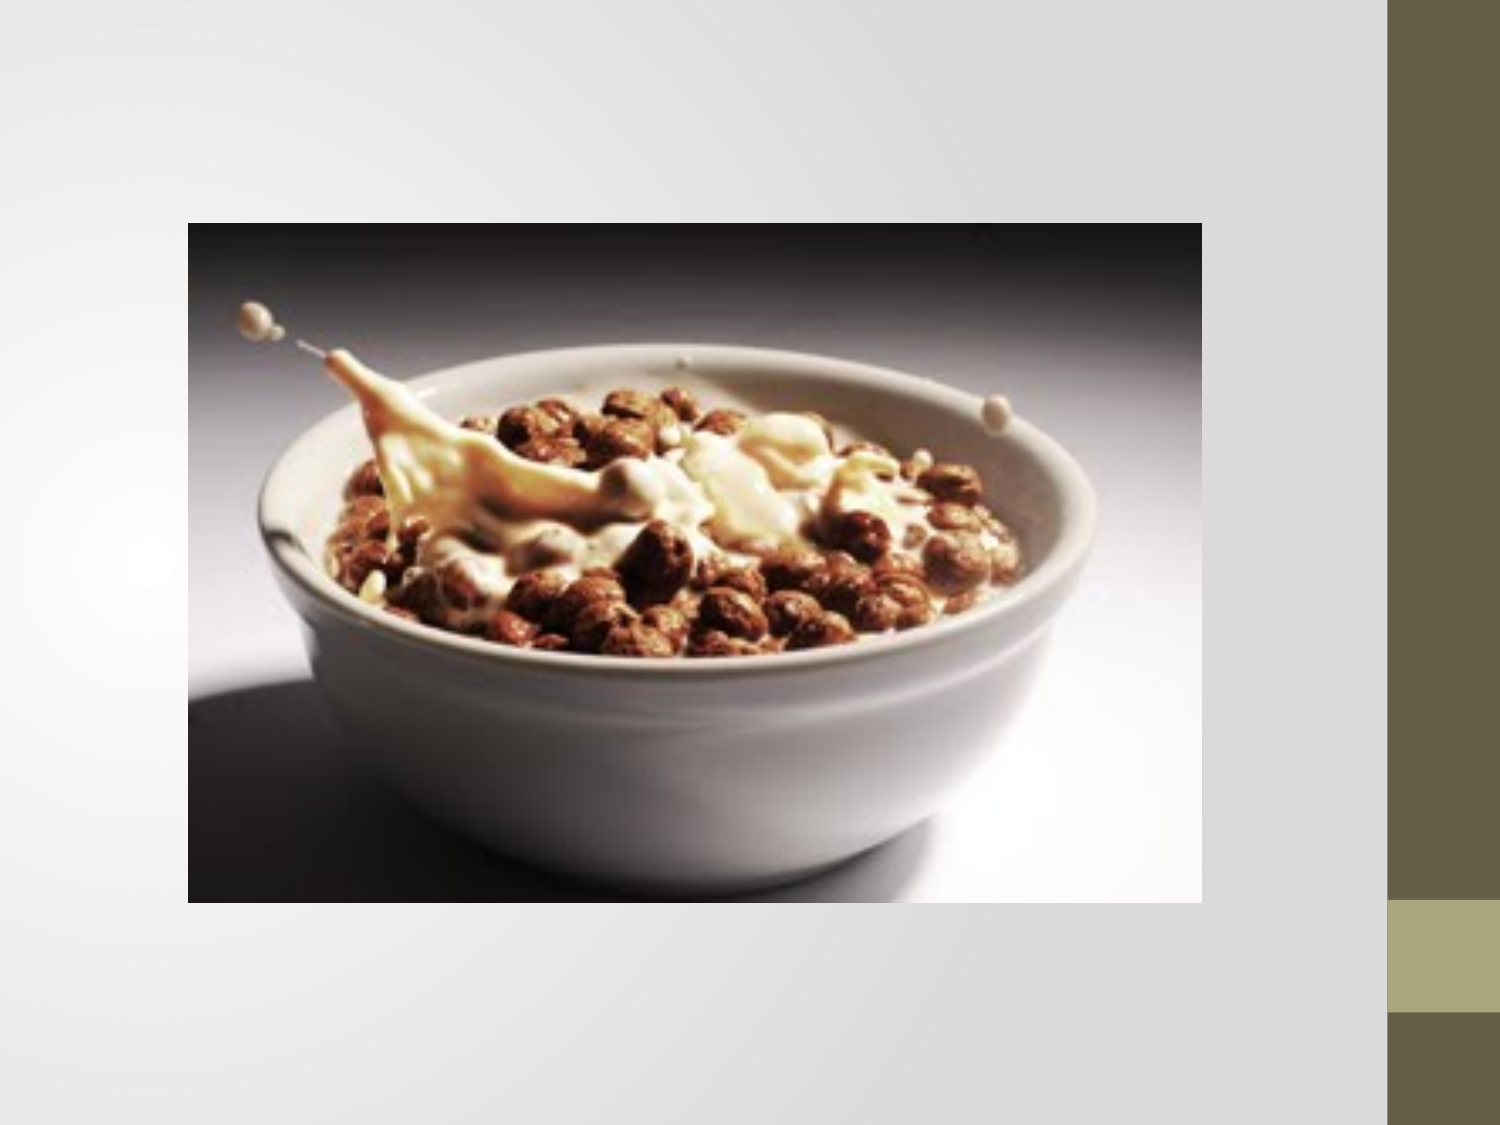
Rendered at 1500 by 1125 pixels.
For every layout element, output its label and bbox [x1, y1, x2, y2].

picture [188, 223, 1203, 903]
